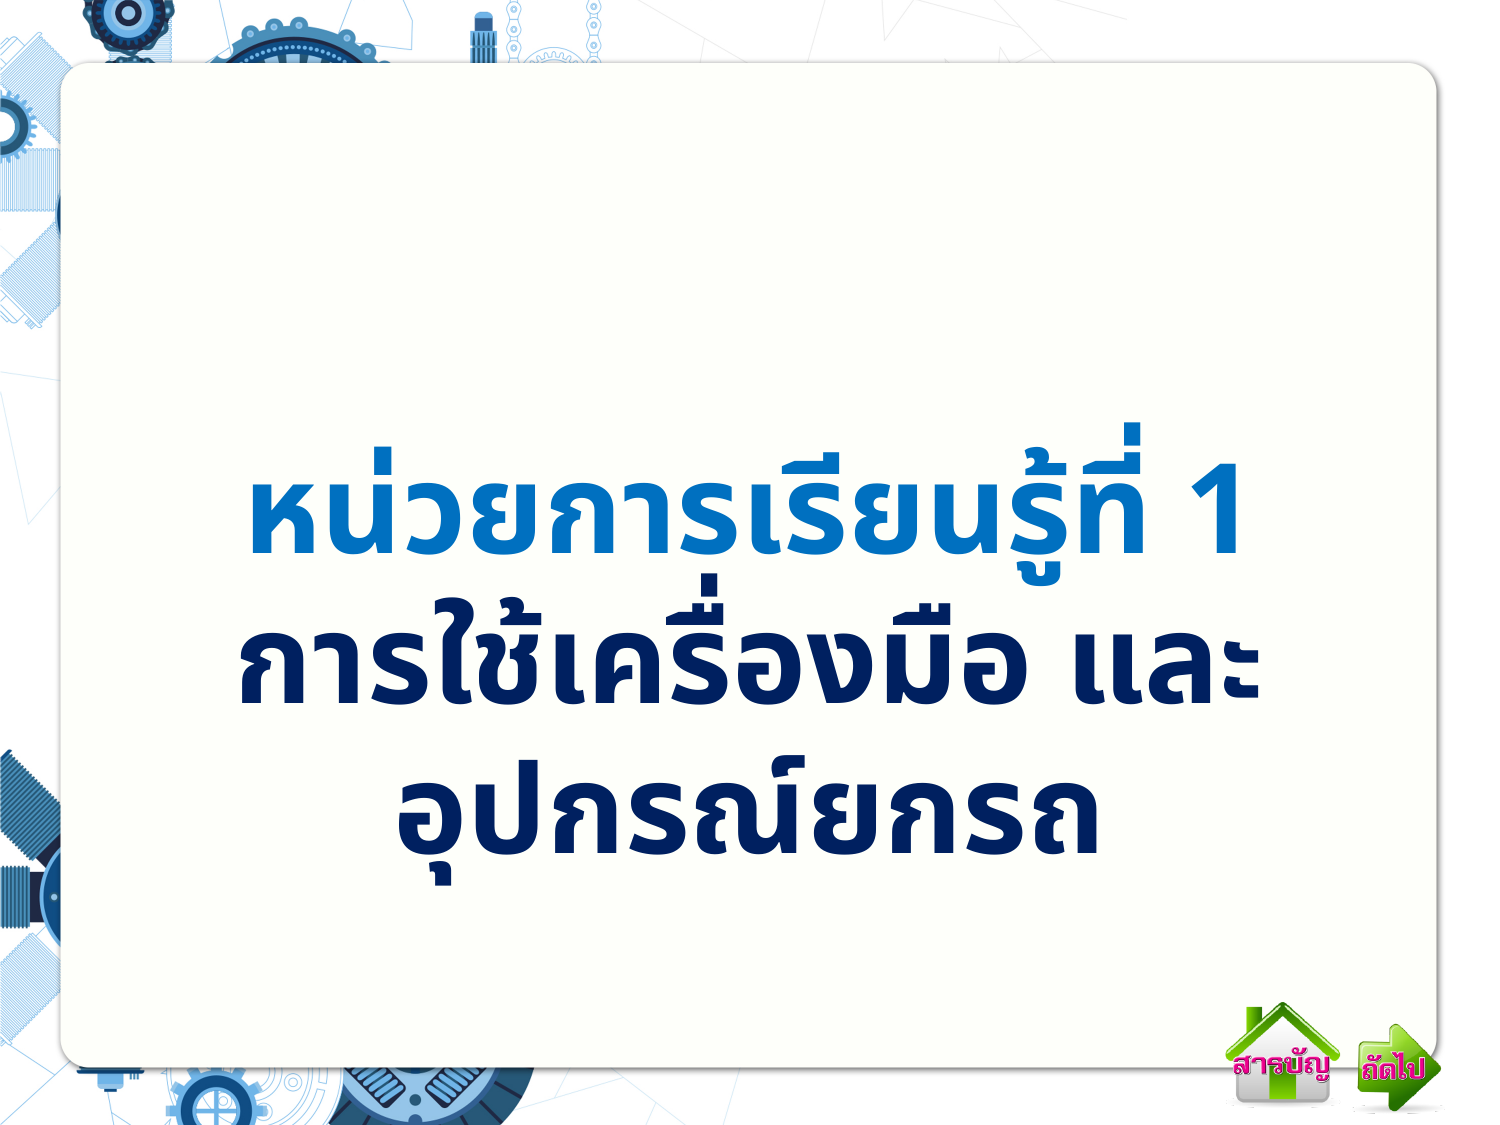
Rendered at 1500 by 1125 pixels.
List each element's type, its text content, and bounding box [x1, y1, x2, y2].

picture [0, 0, 1500, 1125]
text_box หน่วยการเรียนรู้ที่ 1 การใช้เครื่องมือ และอุปกรณ์ยกรถ [86, 420, 1414, 886]
